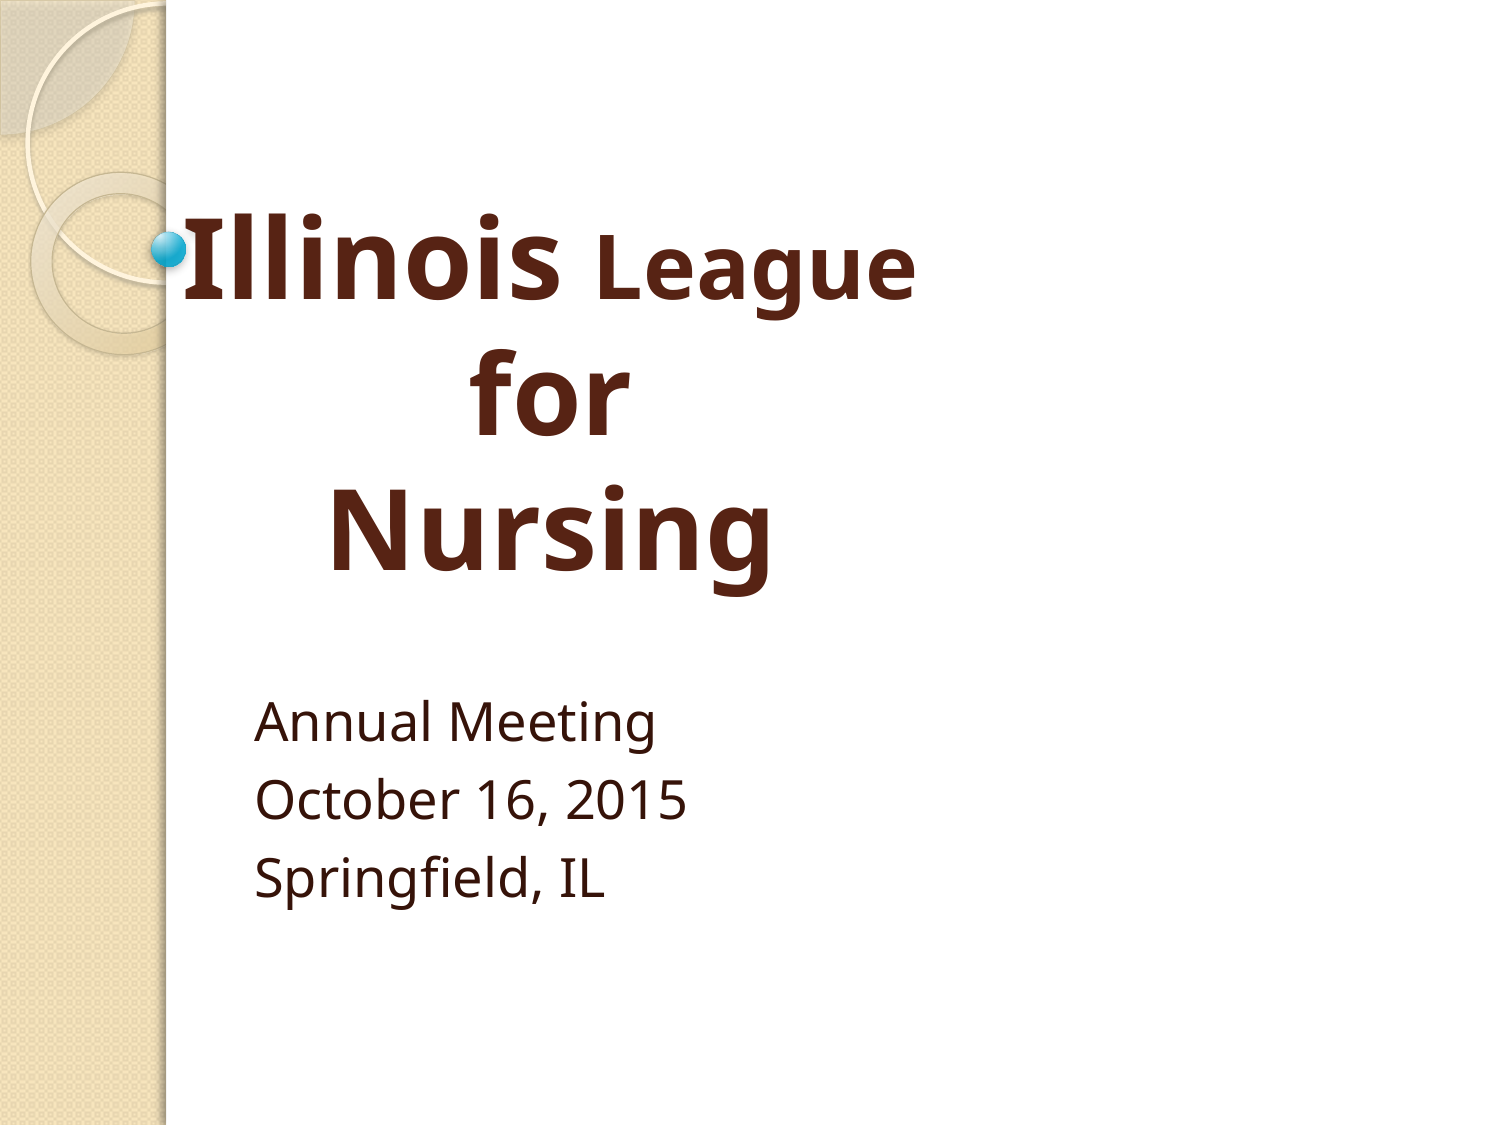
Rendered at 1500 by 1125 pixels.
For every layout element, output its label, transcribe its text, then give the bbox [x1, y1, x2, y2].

title Illinois League for Nursing [134, 337, 938, 600]
subtitle Annual Meeting October 16, 2015 Springfield, IL [234, 687, 1450, 1038]
